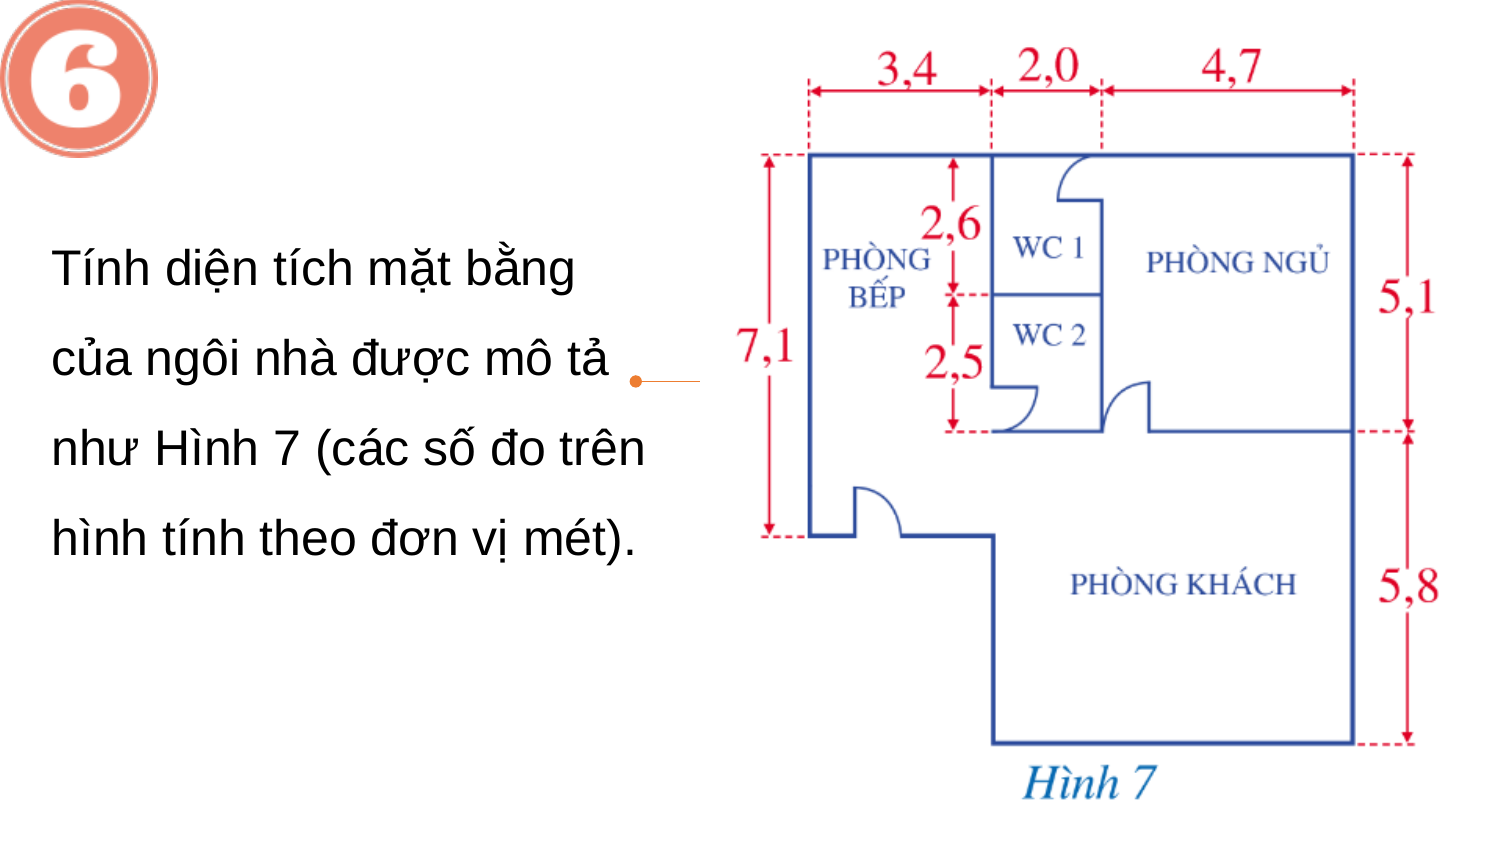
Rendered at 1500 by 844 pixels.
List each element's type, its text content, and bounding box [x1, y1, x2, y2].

picture [0, 0, 158, 158]
picture [700, 21, 1489, 823]
text_box Tính diện tích mặt bằng của ngôi nhà được mô tả như Hình 7 (các số đo trên hình tính theo đơn vị mét). [36, 197, 669, 573]
